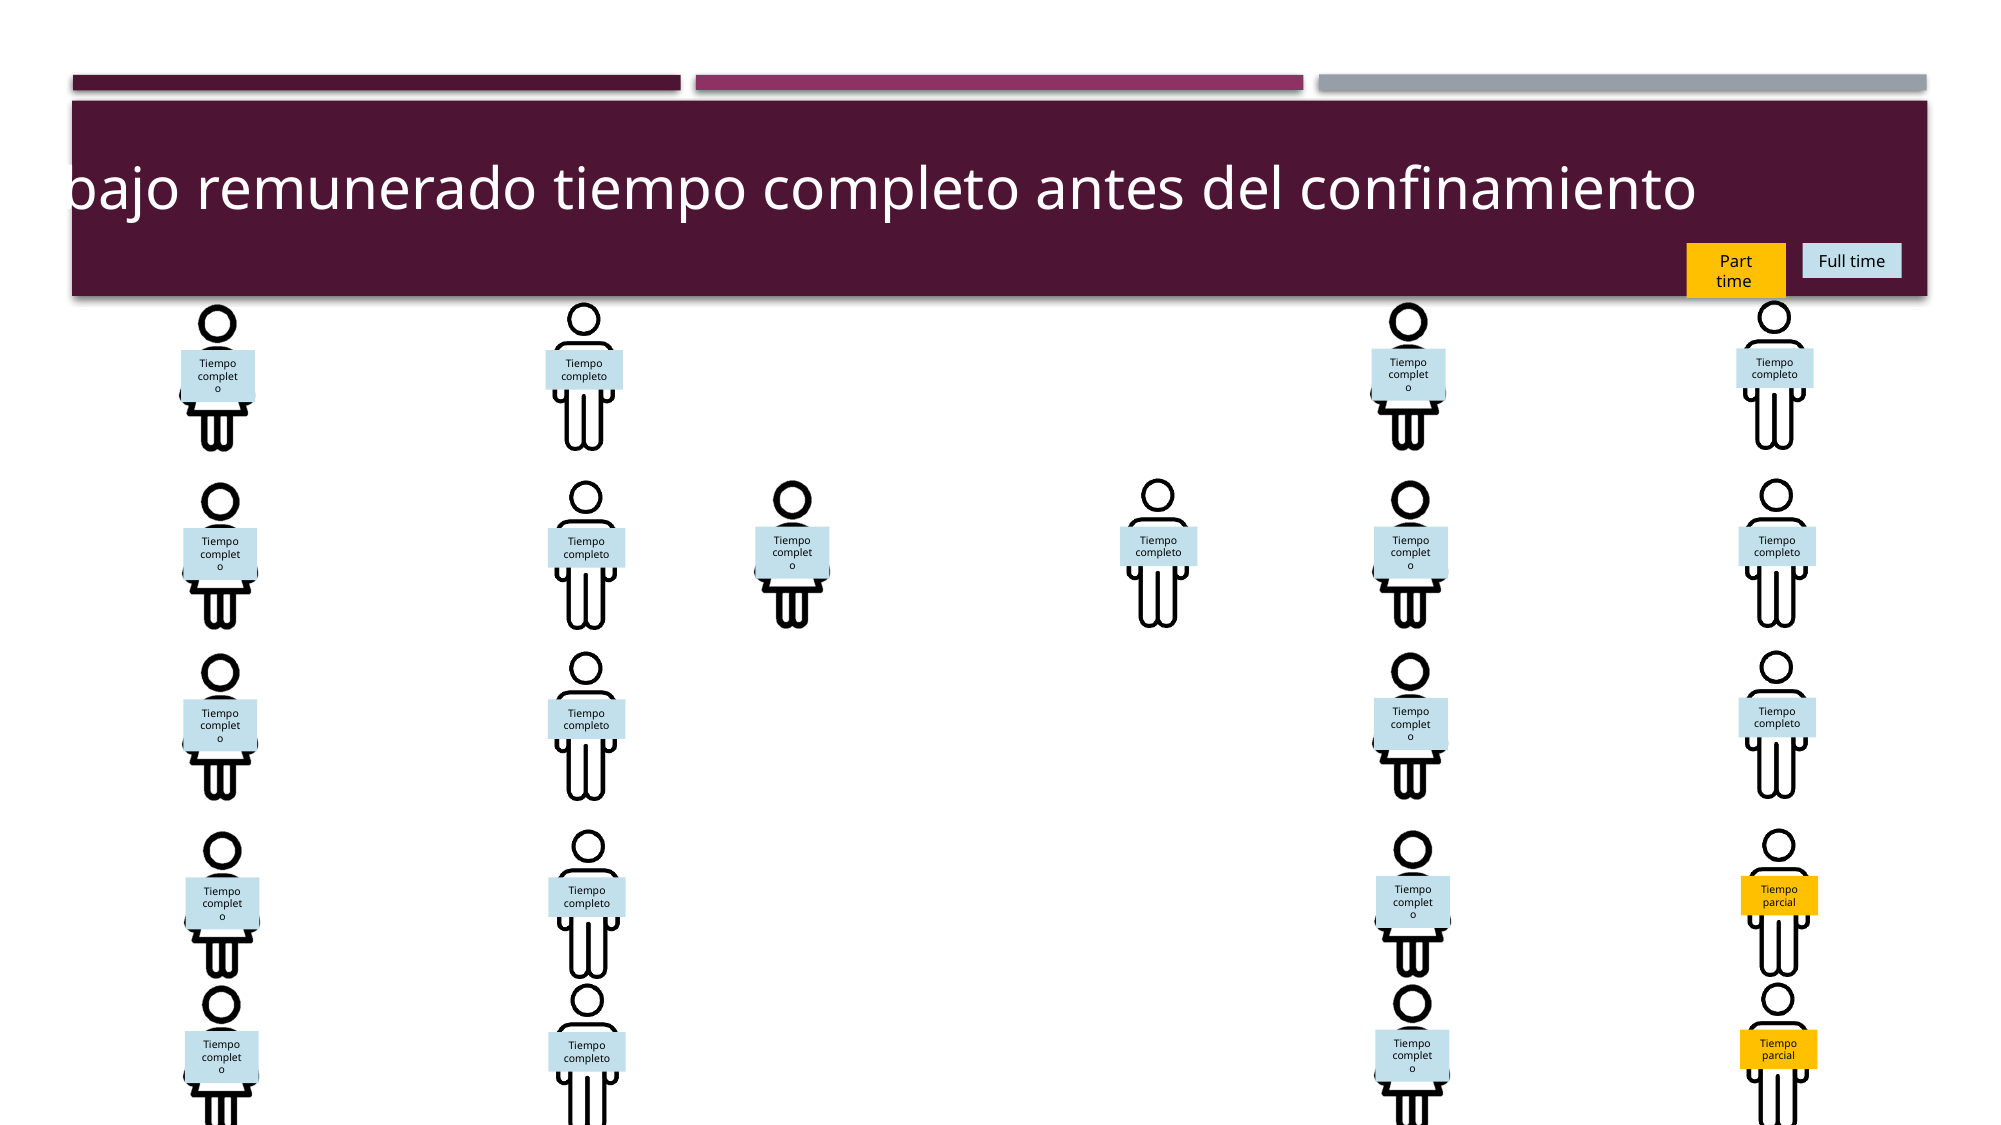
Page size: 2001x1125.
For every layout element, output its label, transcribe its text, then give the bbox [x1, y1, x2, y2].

picture [504, 297, 662, 456]
picture [1329, 645, 1491, 807]
picture [1697, 474, 1855, 632]
picture [1078, 474, 1237, 632]
picture [506, 476, 665, 634]
picture [1698, 823, 1858, 1125]
picture [1697, 645, 1855, 804]
picture [1329, 474, 1491, 636]
picture [508, 825, 667, 1125]
text_box Trabajo remunerado tiempo completo antes del confinamiento [0, 143, 1713, 229]
picture [1330, 823, 1493, 1125]
picture [138, 647, 300, 809]
text_box Part time [1686, 243, 1786, 298]
picture [138, 476, 300, 638]
picture [140, 825, 302, 1125]
picture [710, 474, 872, 636]
picture [506, 647, 665, 805]
text_box Full time [1802, 243, 1902, 278]
picture [136, 298, 298, 460]
picture [1326, 296, 1488, 458]
picture [1695, 296, 1853, 454]
